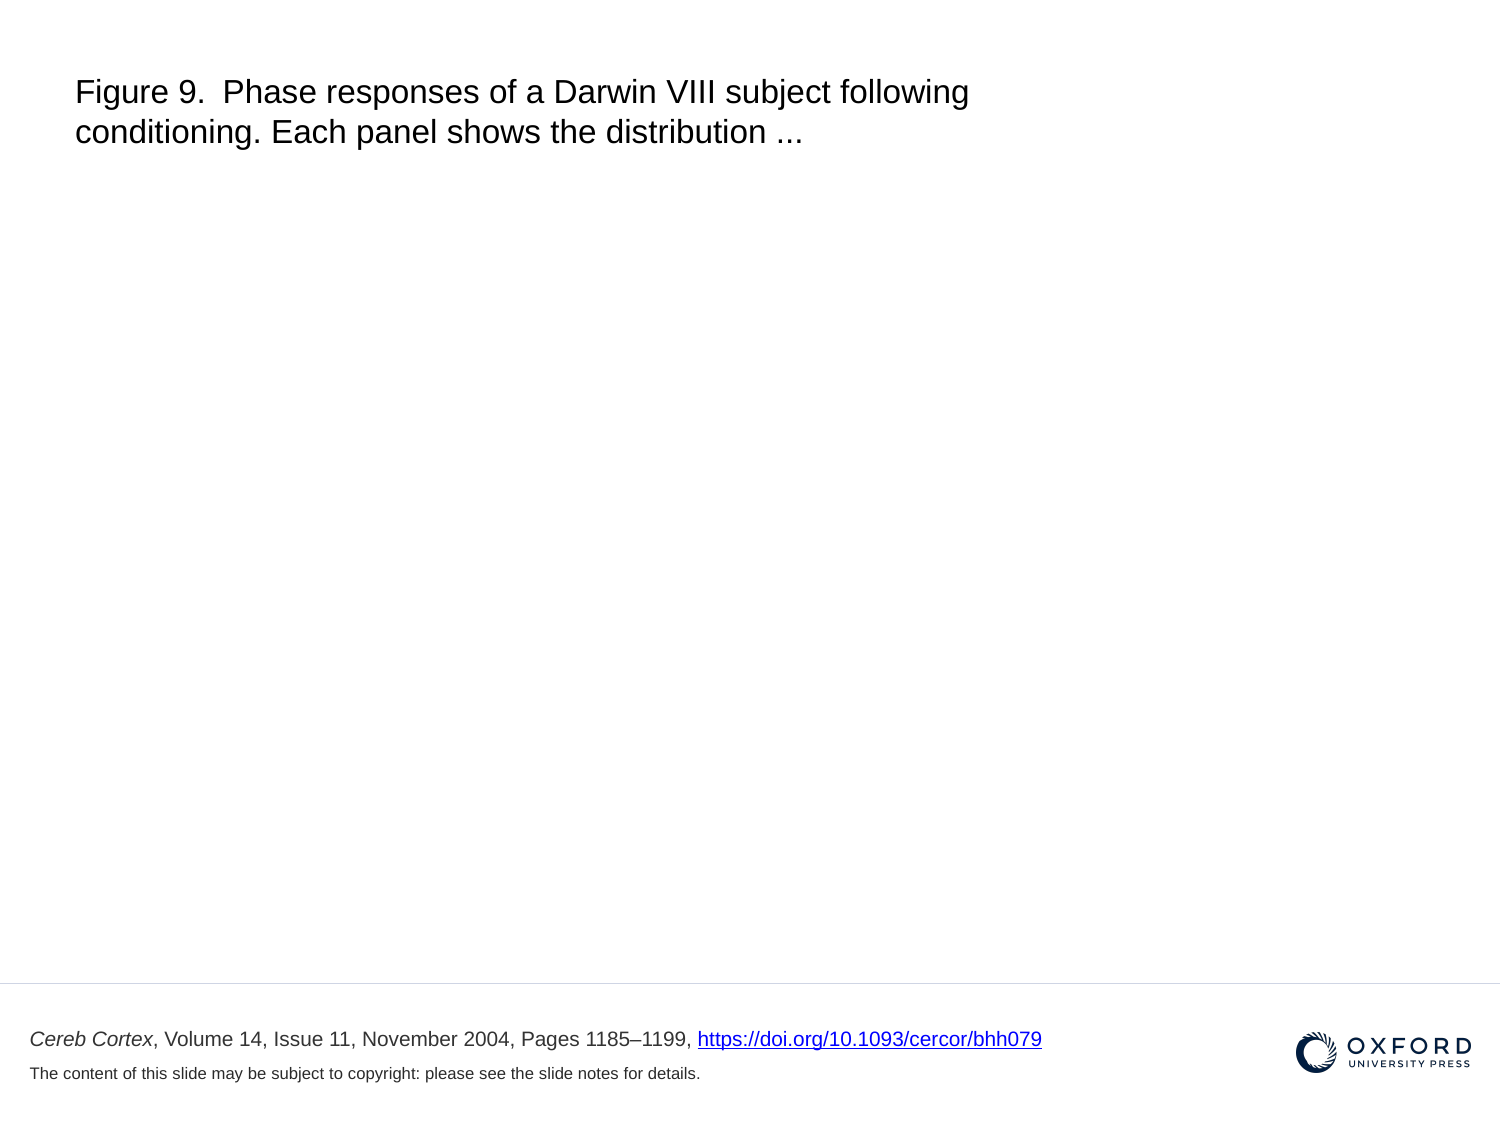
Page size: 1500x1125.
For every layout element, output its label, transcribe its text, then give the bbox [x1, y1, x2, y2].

title Figure 9. Phase responses of a Darwin VIII subject following conditioning. Each panel shows the distribution ... [75, 69, 1078, 171]
footer Cereb Cortex, Volume 14, Issue 11, November 2004, Pages 1185–1199, https://doi.org/10.1093/cercor/bhh079 The content of this slide may be subject to copyright: please see the slide notes for details. [0, 983, 1260, 1125]
picture [1296, 1032, 1471, 1073]
